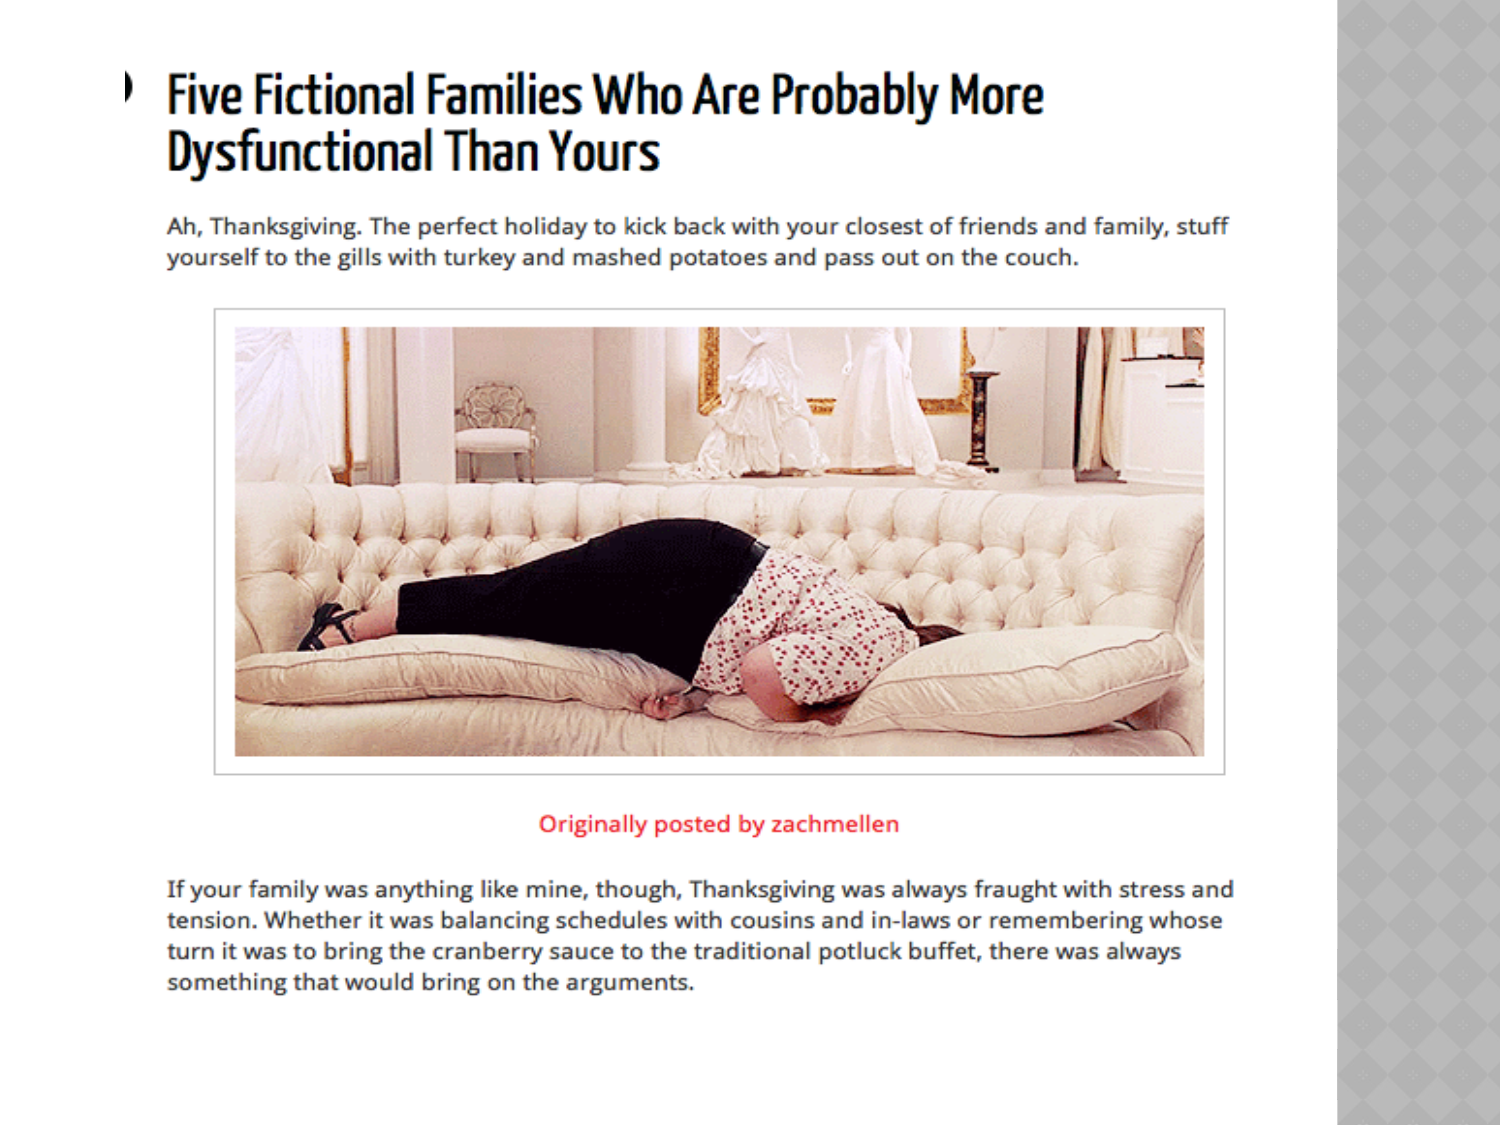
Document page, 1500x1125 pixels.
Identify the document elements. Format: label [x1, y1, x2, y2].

picture [124, 68, 1257, 1011]
